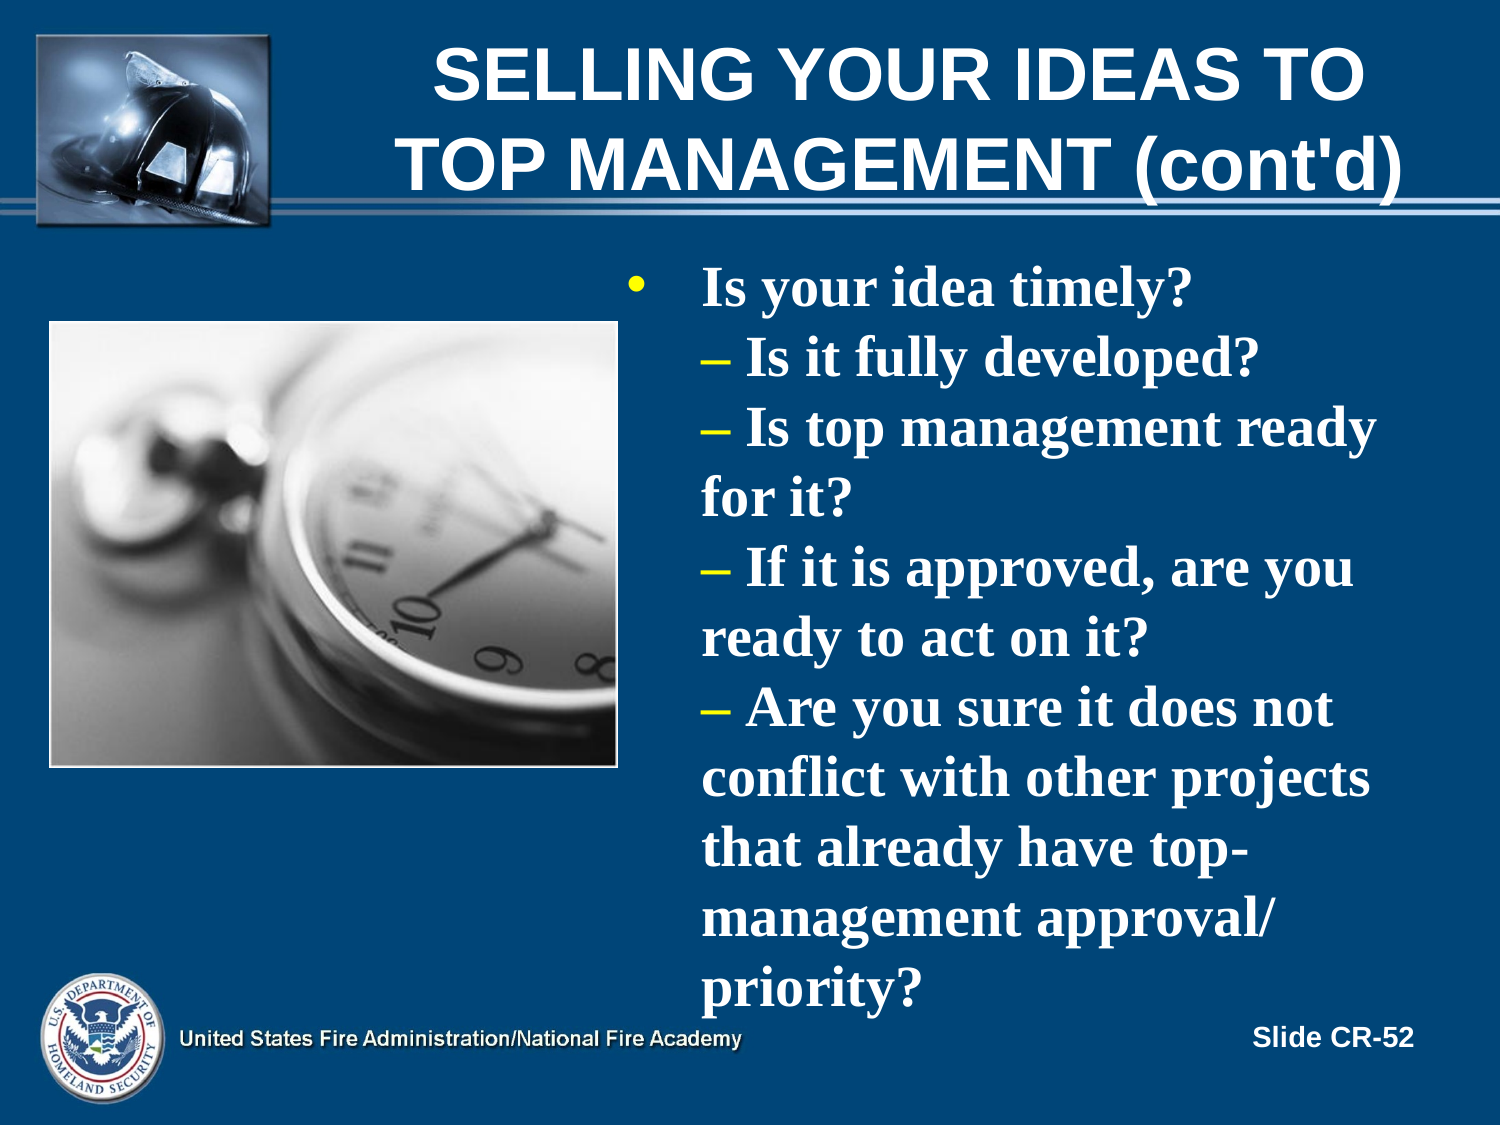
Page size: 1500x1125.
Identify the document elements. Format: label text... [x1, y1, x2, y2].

title SELLING YOUR IDEAS TO TOP MANAGEMENT (cont'd) [337, 21, 1463, 210]
picture [0, 0, 1500, 1125]
slide_number Slide CR-52 [1116, 1010, 1430, 1087]
list Is your idea timely? – Is it fully developed? – Is top management ready for it? – If it is approved, are you ready to act on it? – Are you sure it does not conflict with other projects that already have top-management approval/ priority? [611, 240, 1462, 959]
